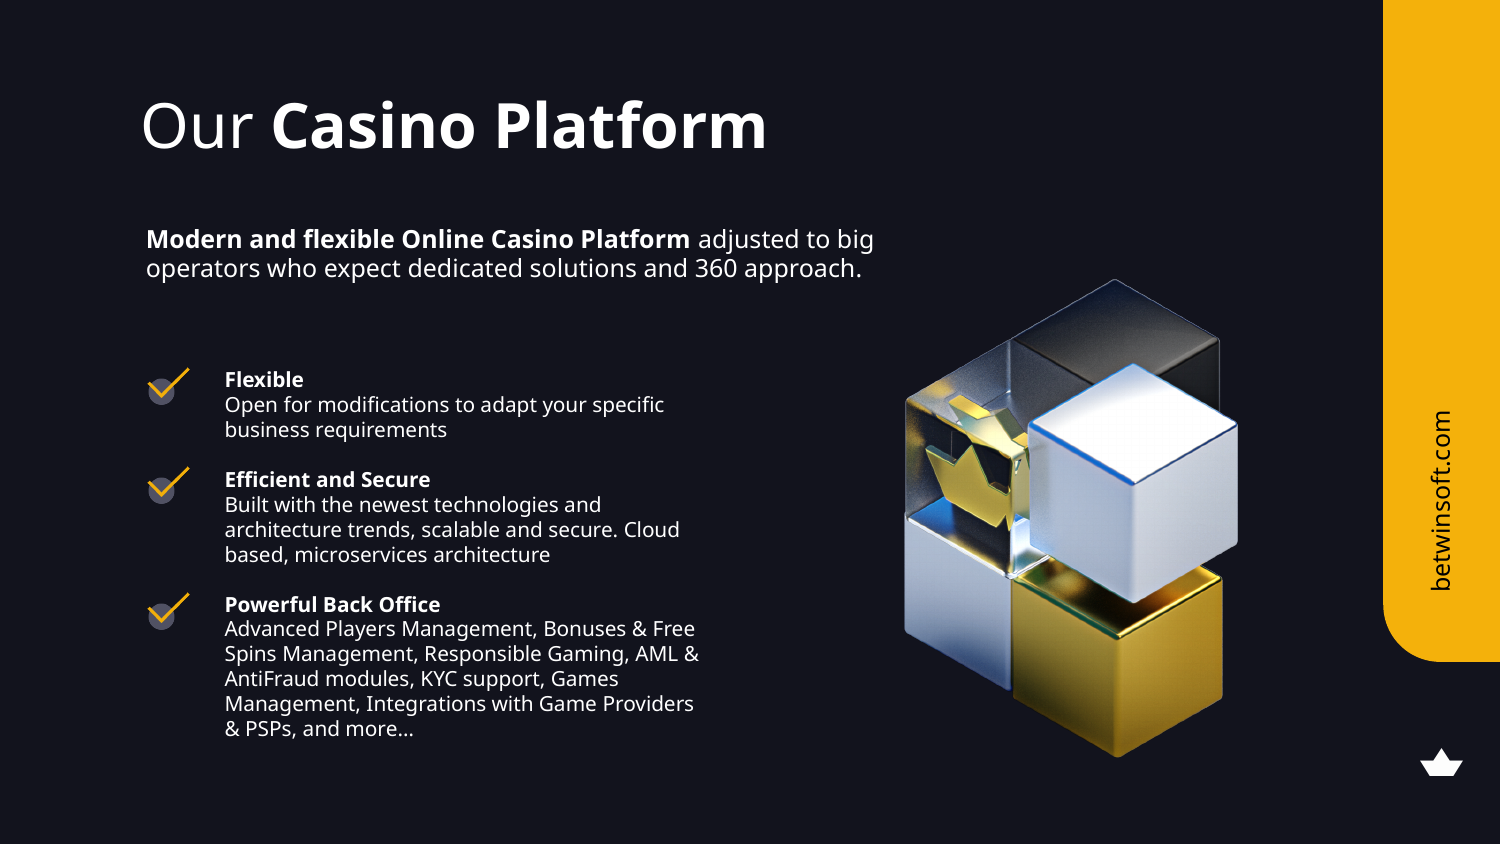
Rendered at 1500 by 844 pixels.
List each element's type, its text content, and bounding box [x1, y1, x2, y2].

text_box Our Casino Platform [125, 71, 1375, 180]
picture [147, 366, 191, 405]
text_box betwinsoft.com [1409, 387, 1462, 608]
picture [147, 591, 191, 630]
picture [147, 465, 191, 504]
text_box Modern and flexible Online Casino Platform adjusted to big operators who expect dedicated solutions and 360 approach. [130, 208, 959, 317]
picture [904, 278, 1238, 759]
picture [1420, 748, 1464, 777]
text_box [1383, 0, 1500, 662]
text_box Flexible Open for modifications to adapt your specific business requirements Efficient and Secure Built with the newest technologies and architecture trends, scalable and secure. Cloud based, microservices architecture Powerful Back Office Advanced Players Management, Bonuses & Free Spins Management, Responsible Gaming, AML & AntiFraud modules, KYC support, Games Management, Integrations with Game Providers & PSPs, and more… [209, 351, 722, 776]
